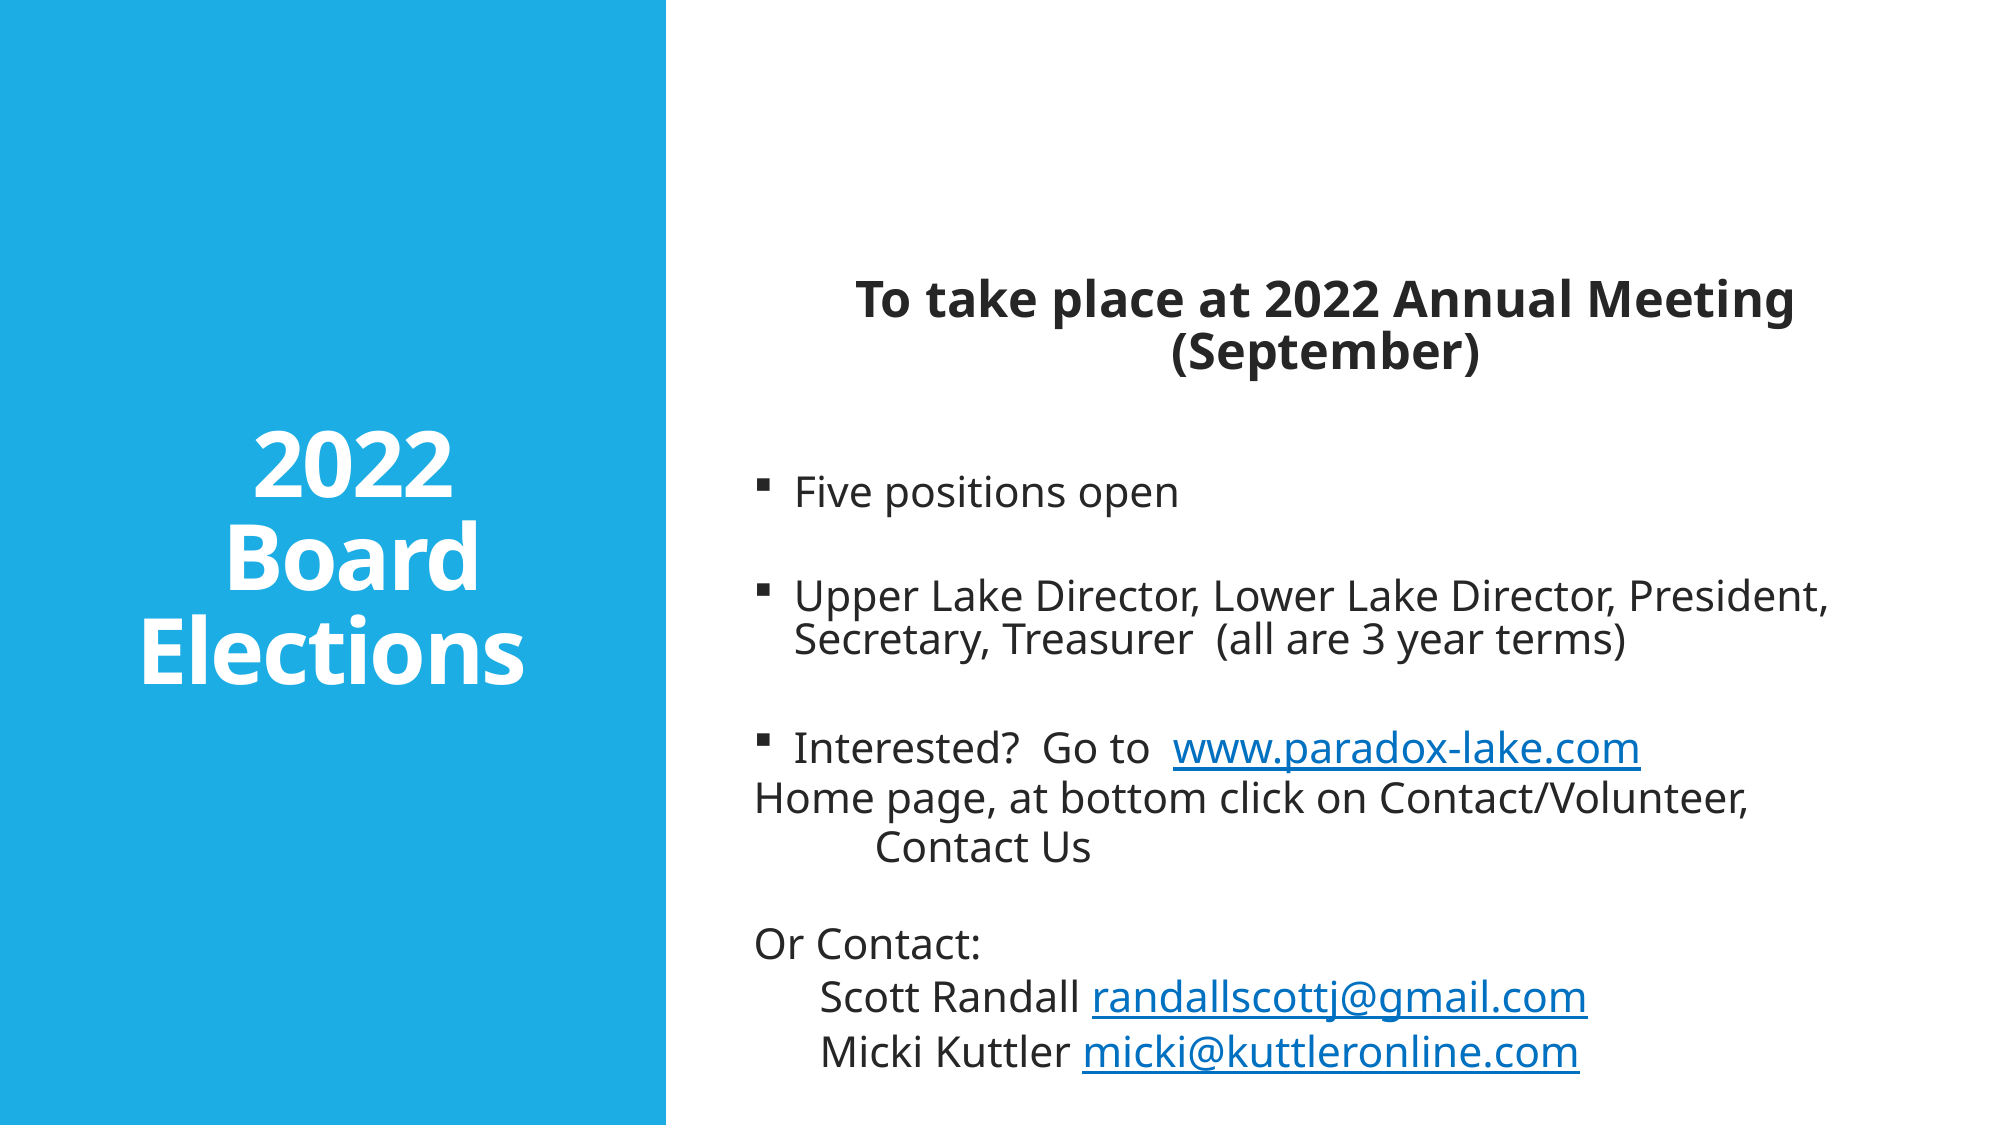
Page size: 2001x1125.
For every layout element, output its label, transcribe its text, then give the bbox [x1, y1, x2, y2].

list To take place at 2022 Annual Meeting (September) Five positions open Upper Lake Director, Lower Lake Director, President, Secretary, Treasurer (all are 3 year terms) Interested? Go to www.paradox-lake.com Home page, at bottom click on Contact/Volunteer, Contact Us Or Contact: Scott Randall randallscottj@gmail.com Micki Kuttler micki@kuttleronline.com [709, 110, 1943, 1101]
title 2022 Board Elections [107, 153, 598, 972]
text_box [0, 0, 667, 1125]
